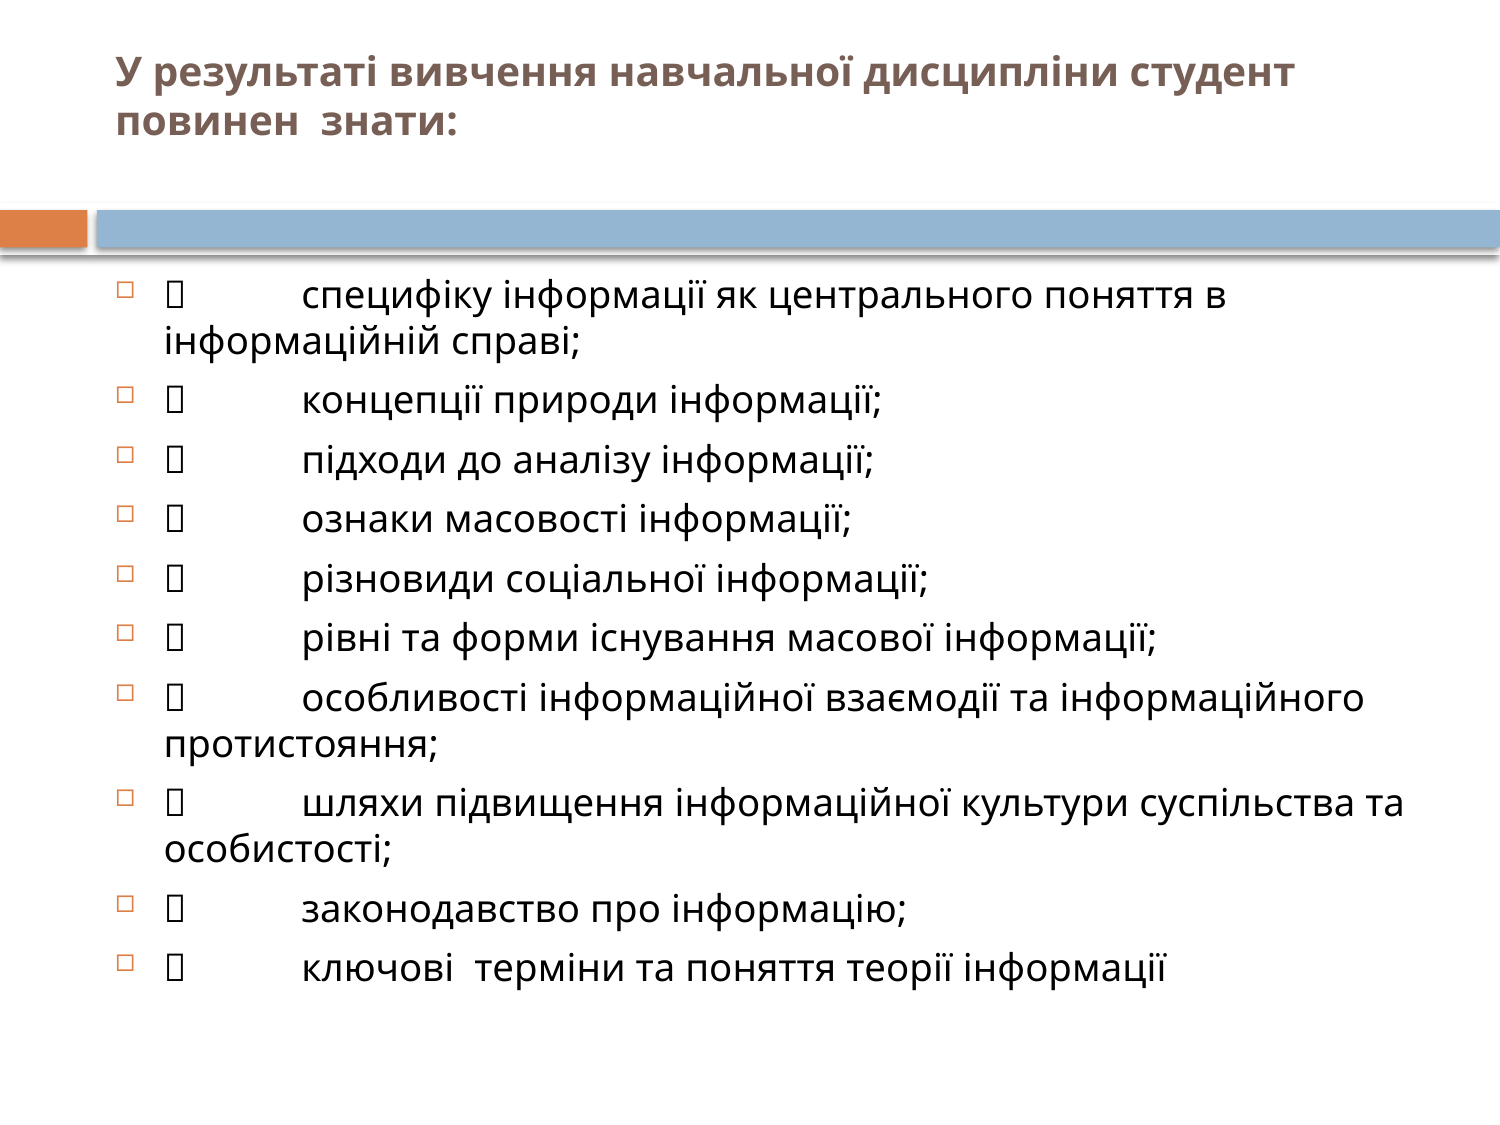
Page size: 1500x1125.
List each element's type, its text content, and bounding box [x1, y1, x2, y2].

title У результаті вивчення навчальної дисципліни студент повинен знати: [100, 37, 1438, 200]
list  специфіку інформації як центрального поняття в інформаційній справі;  концепції природи інформації;  підходи до аналізу інформації;  ознаки масовості інформації;  різновиди соціальної інформації;  рівні та форми існування масової інформації;  особливості інформаційної взаємодії та інформаційного протистояння;  шляхи підвищення інформаційної культури суспільства та особистості;  законодавство про інформацію;  ключові терміни та поняття теорії інформації [100, 262, 1438, 1000]
